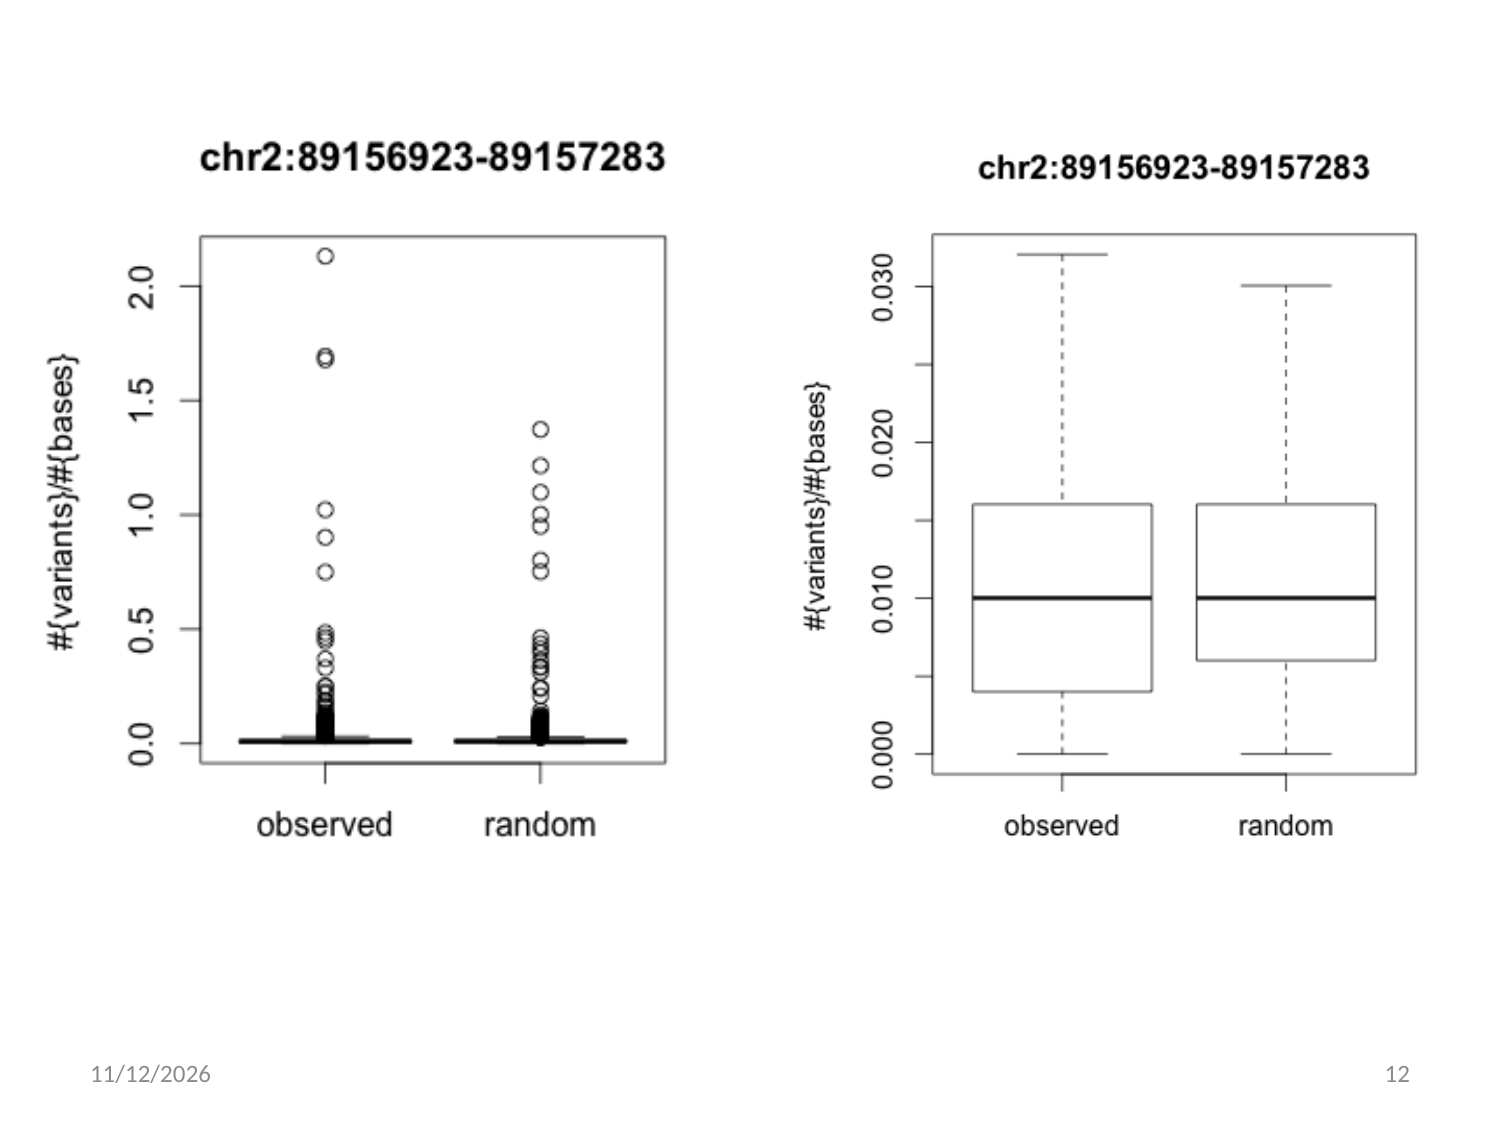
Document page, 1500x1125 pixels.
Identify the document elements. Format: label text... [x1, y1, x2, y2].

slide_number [75, 1042, 425, 1103]
picture [795, 97, 1487, 947]
slide_number 12 [1074, 1042, 1425, 1103]
picture [37, 73, 751, 968]
